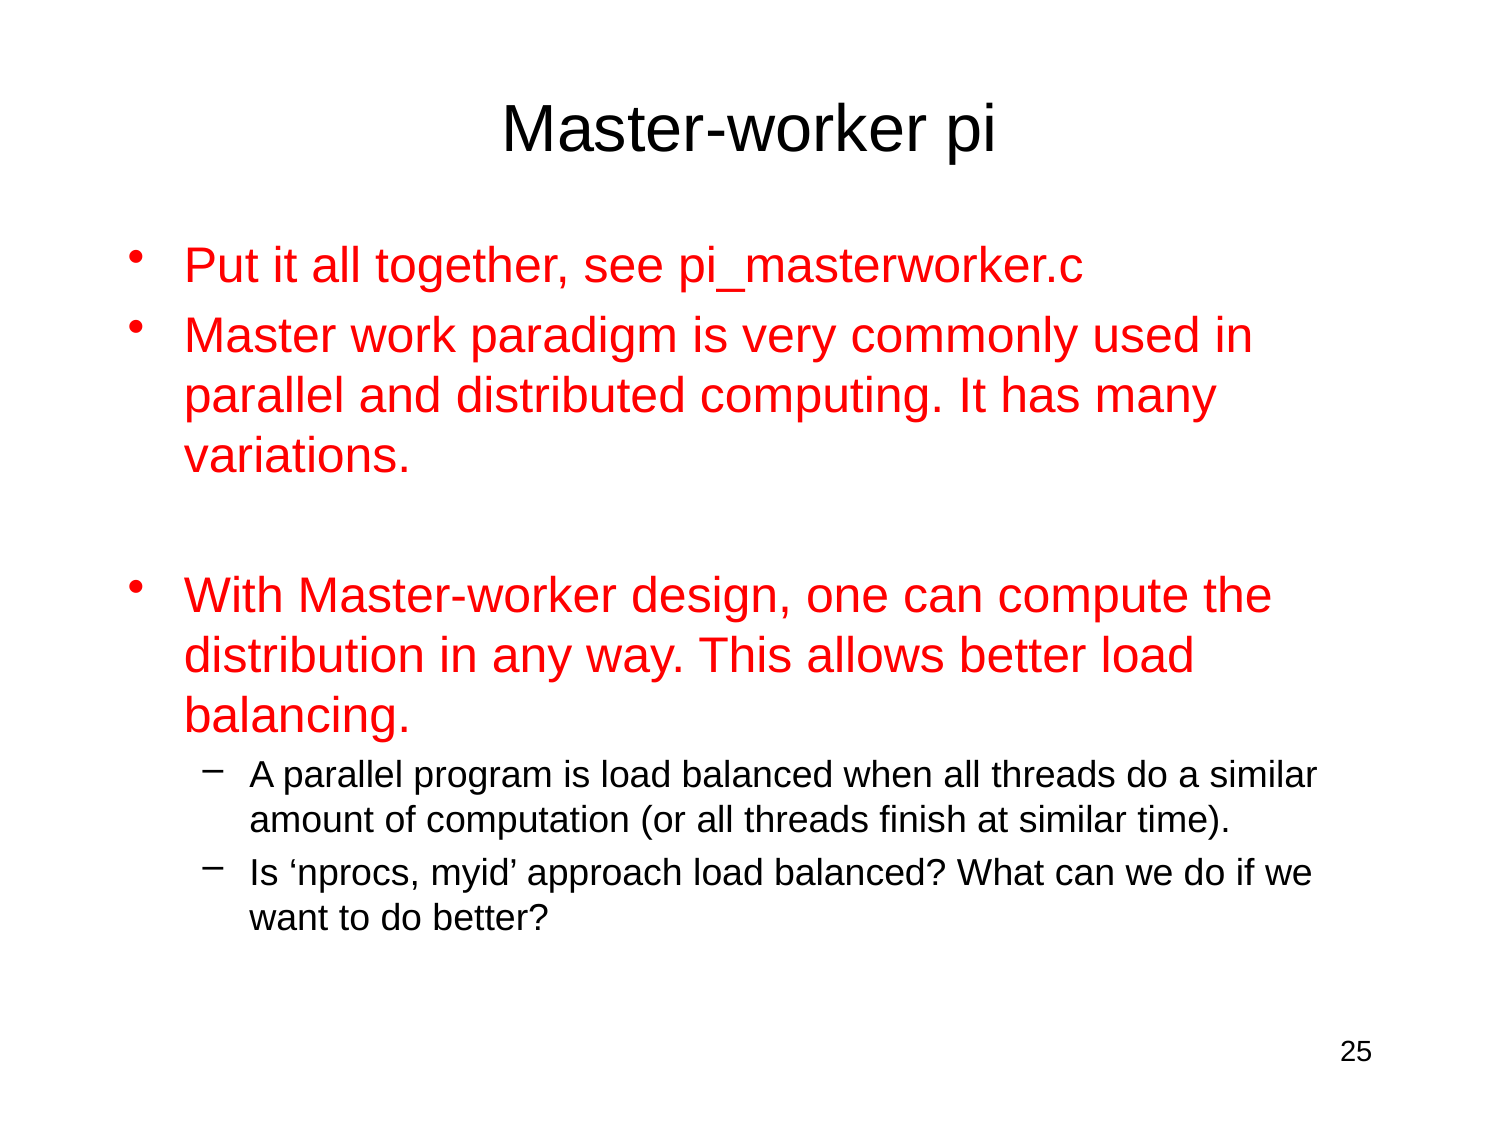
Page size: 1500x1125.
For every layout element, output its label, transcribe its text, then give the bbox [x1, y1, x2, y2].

slide_number 25 [1074, 1024, 1388, 1101]
title Master-worker pi [112, 62, 1388, 188]
list Put it all together, see pi_masterworker.c Master work paradigm is very commonly used in parallel and distributed computing. It has many variations. With Master-worker design, one can compute the distribution in any way. This allows better load balancing. A parallel program is load balanced when all threads do a similar amount of computation (or all threads finish at similar time). Is ‘nprocs, myid’ approach load balanced? What can we do if we want to do better? [112, 224, 1388, 1000]
